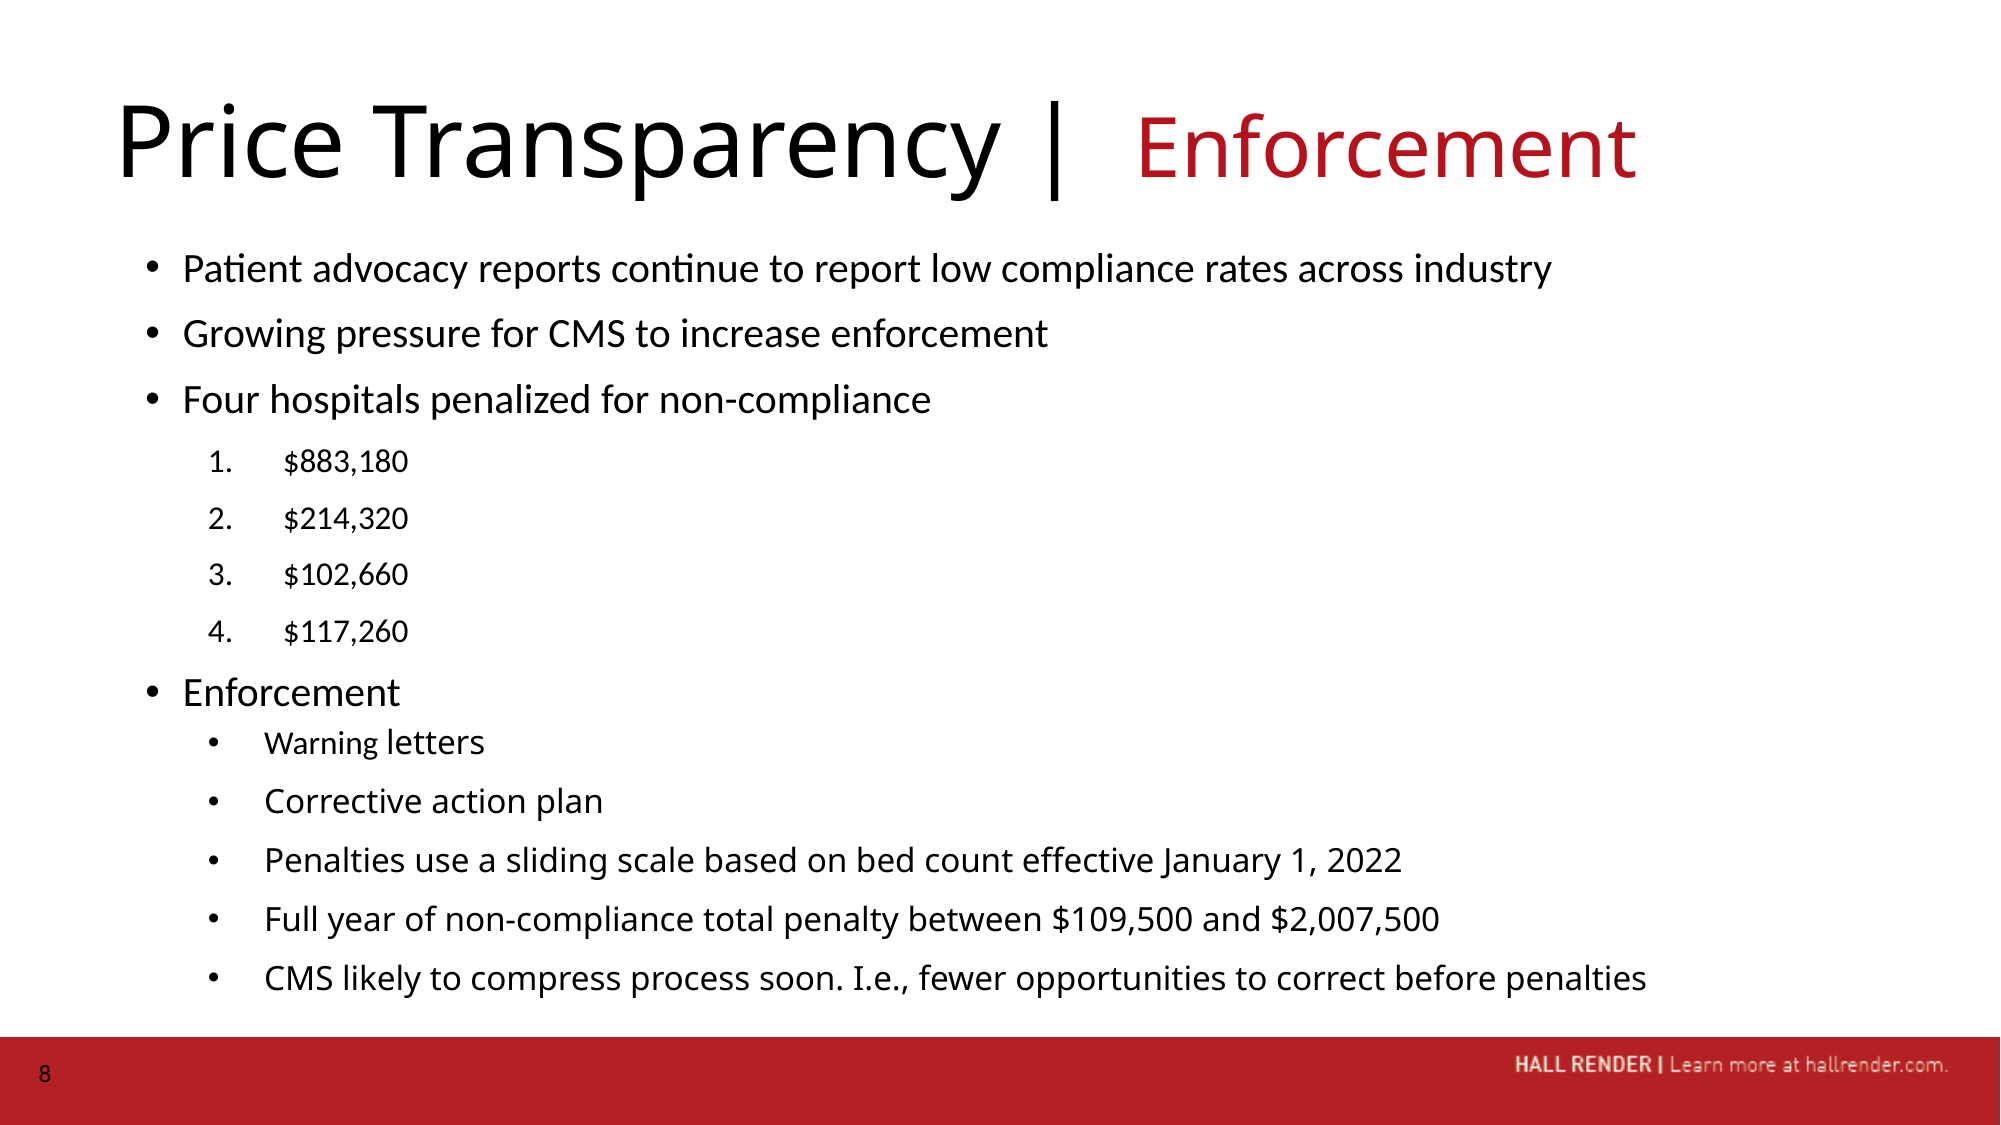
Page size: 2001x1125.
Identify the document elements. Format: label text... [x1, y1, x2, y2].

text_box Patient advocacy reports continue to report low compliance rates across industry Growing pressure for CMS to increase enforcement Four hospitals penalized for non-compliance $883,180 $214,320 $102,660 $117,260 Enforcement Warning letters Corrective action plan Penalties use a sliding scale based on bed count effective January 1, 2022 Full year of non-compliance total penalty between $109,500 and $2,007,500 CMS likely to compress process soon. I.e., fewer opportunities to correct before penalties [130, 238, 1833, 1043]
picture [0, 1037, 2000, 1125]
slide_number 8 [23, 1042, 474, 1103]
title Price Transparency | Enforcement [99, 36, 1901, 255]
